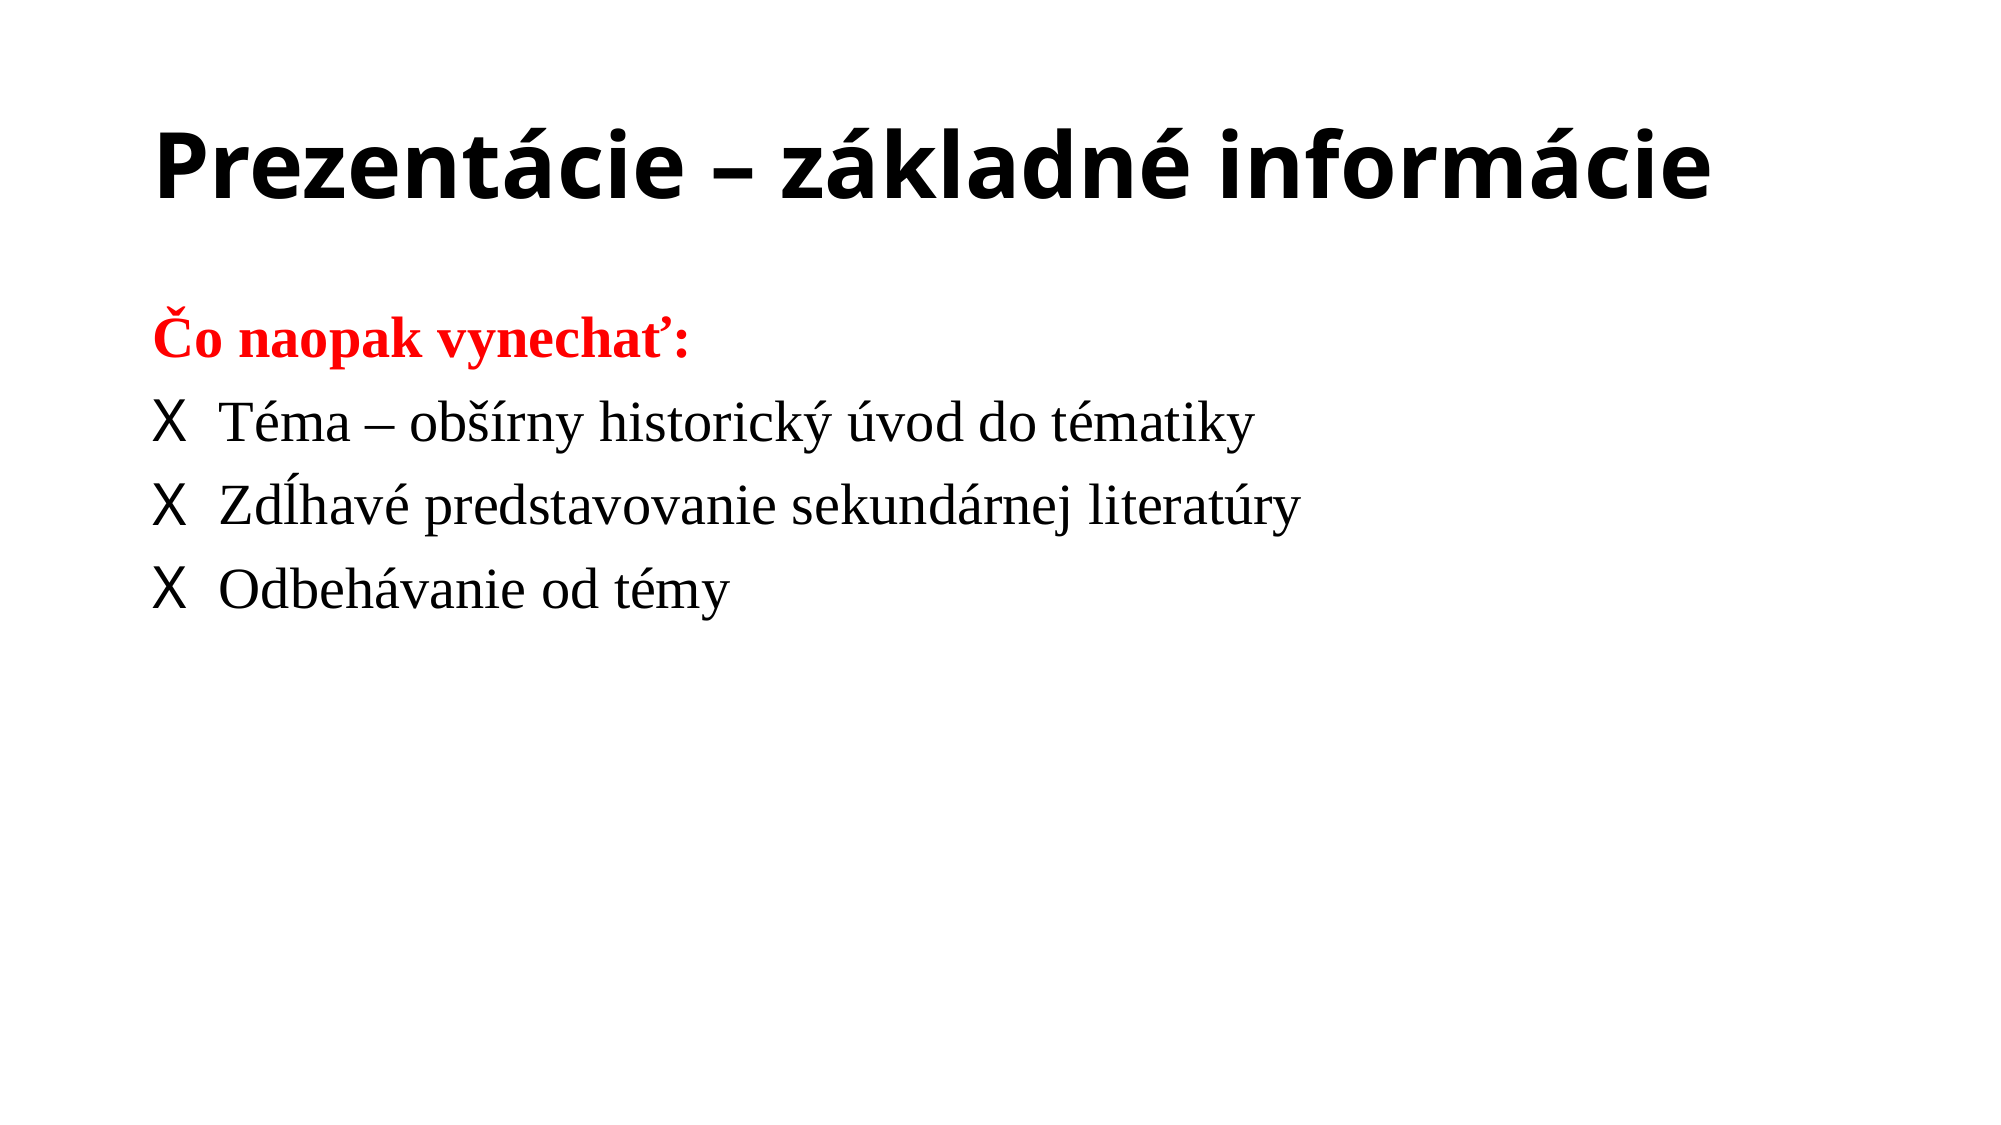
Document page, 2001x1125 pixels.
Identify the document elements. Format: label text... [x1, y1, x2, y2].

title Prezentácie – základné informácie [137, 59, 1863, 278]
list Čo naopak vynechať: Téma – obšírny historický úvod do tématiky Zdĺhavé predstavovanie sekundárnej literatúry Odbehávanie od témy [137, 299, 1863, 1014]
